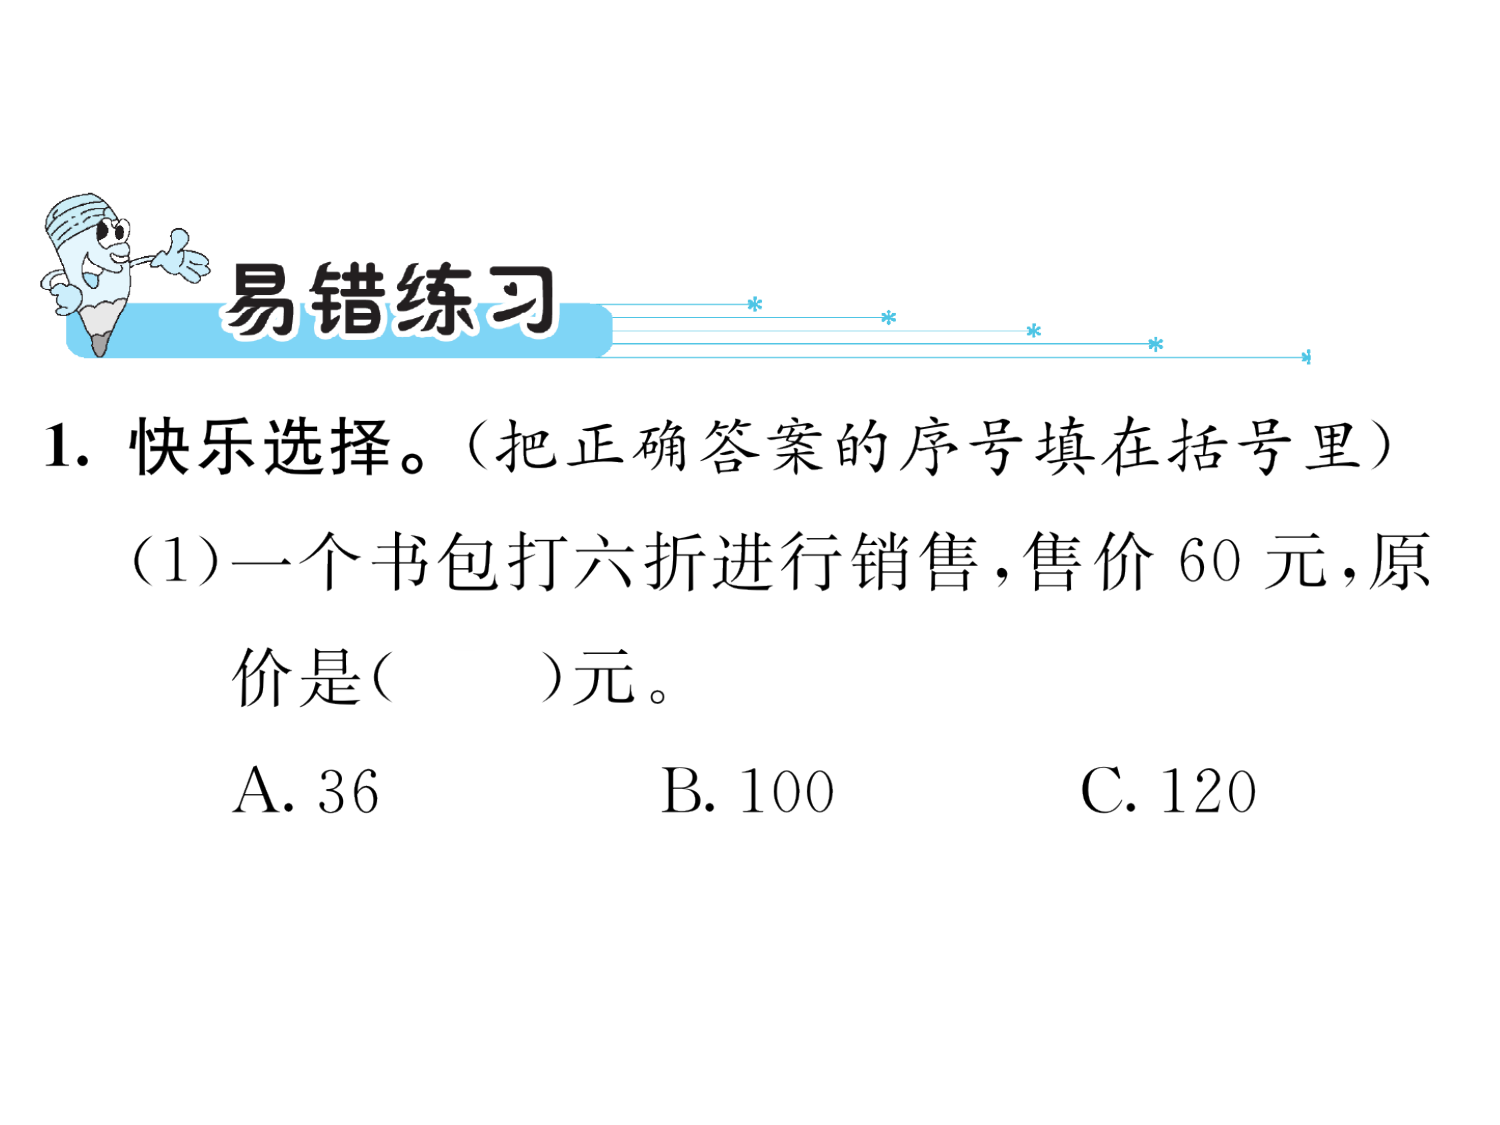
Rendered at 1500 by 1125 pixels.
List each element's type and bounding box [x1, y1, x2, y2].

picture [35, 177, 1453, 876]
